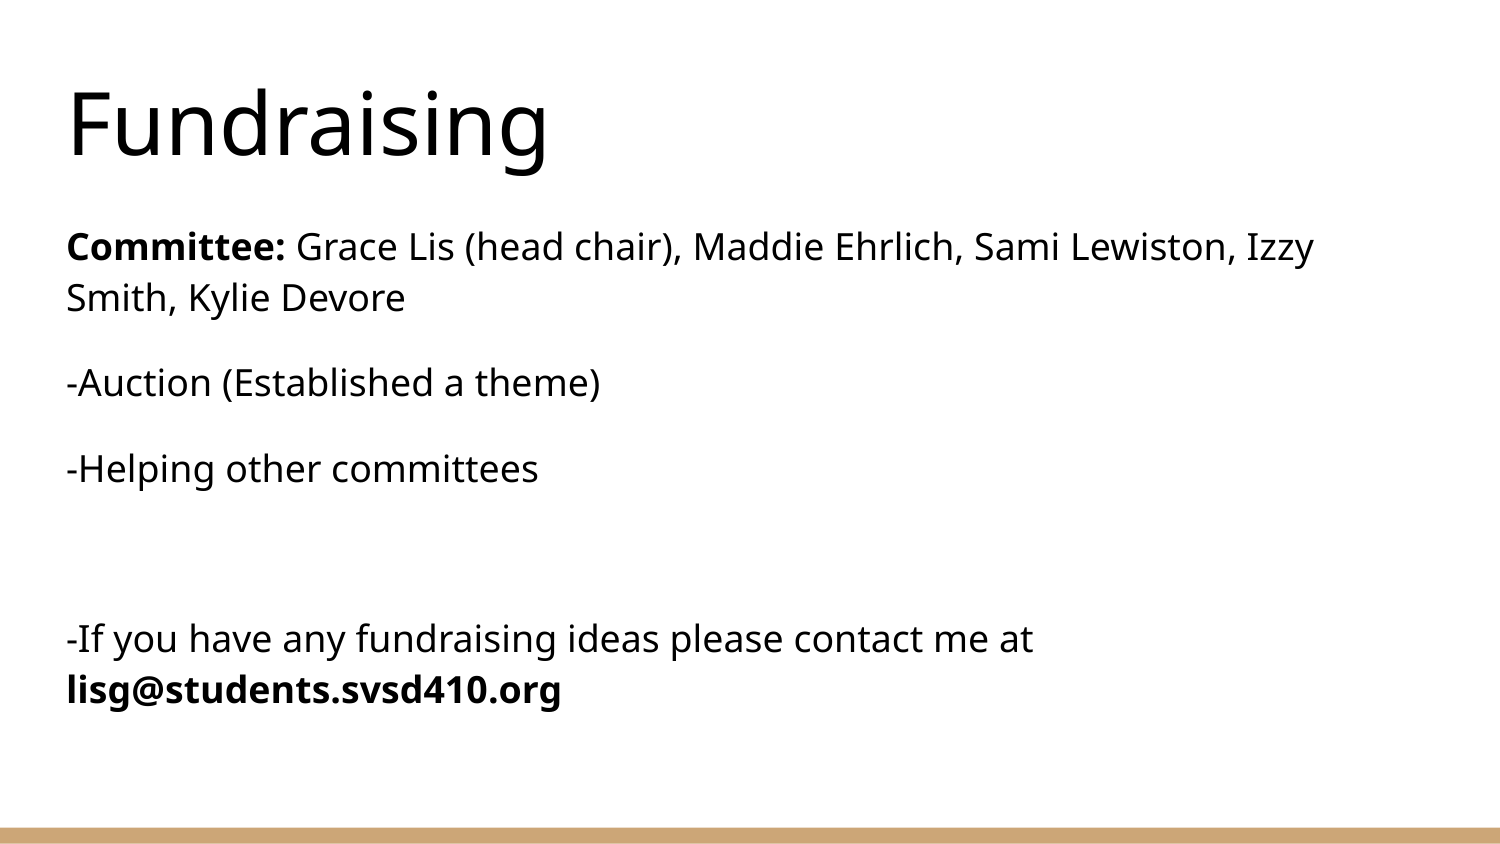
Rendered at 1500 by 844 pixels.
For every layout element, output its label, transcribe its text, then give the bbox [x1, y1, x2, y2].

title Fundraising [51, 51, 1449, 189]
list Committee: Grace Lis (head chair), Maddie Ehrlich, Sami Lewiston, Izzy Smith, Kylie Devore -Auction (Established a theme) -Helping other committees -If you have any fundraising ideas please contact me at lisg@students.svsd410.org [51, 200, 1449, 752]
